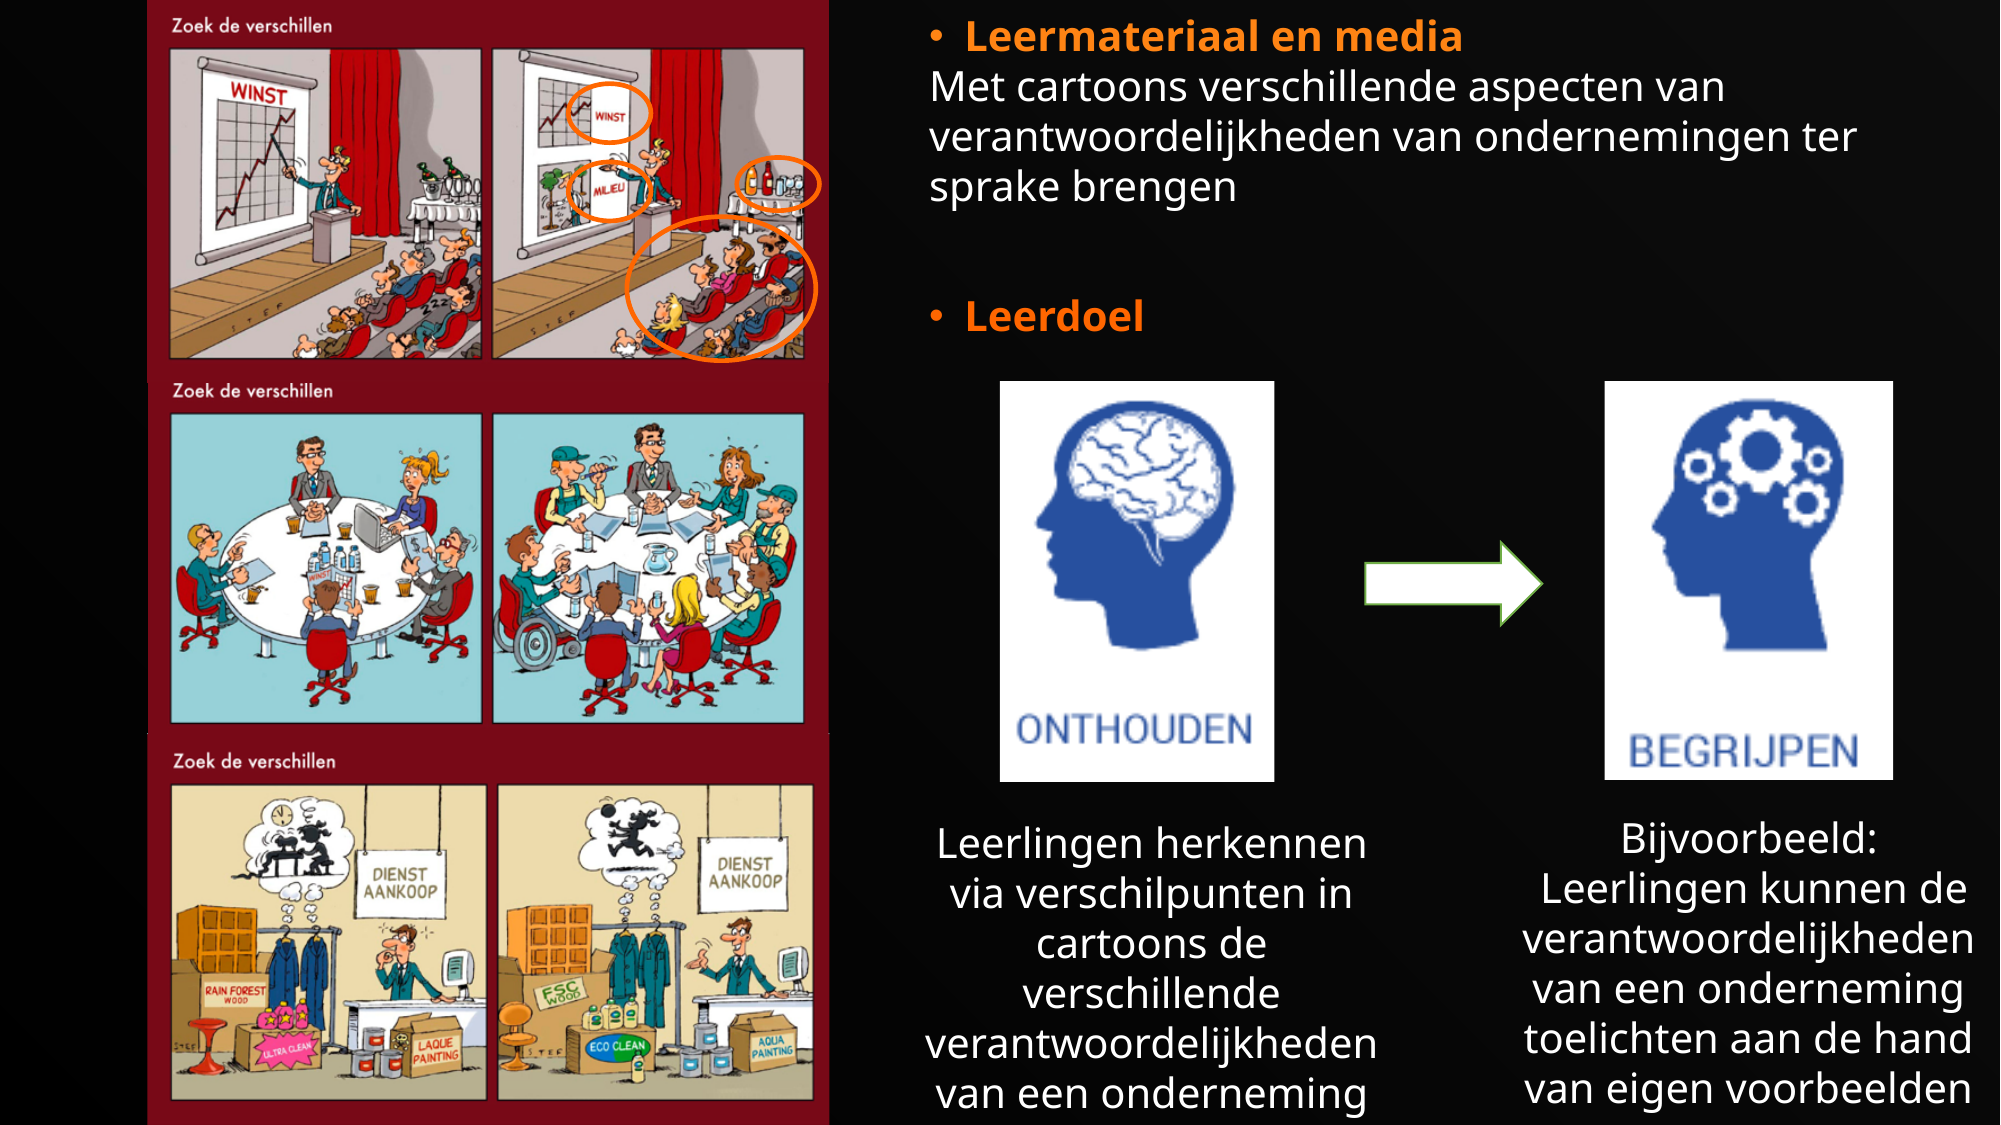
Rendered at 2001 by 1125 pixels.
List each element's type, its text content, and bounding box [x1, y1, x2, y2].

picture [1604, 381, 1894, 781]
text_box Bijvoorbeeld: Leerlingen kunnen de verantwoordelijkheden van een onderneming toelichten aan de hand van eigen voorbeelden [1497, 804, 2000, 1120]
text_box [1364, 539, 1544, 628]
text_box Leermateriaal en media Met cartoons verschillende aspecten van verantwoordelijkheden van ondernemingen ter sprake brengen Leerdoel [914, 2, 1900, 588]
picture [147, 0, 830, 1125]
text_box Leerlingen herkennen via verschilpunten in cartoons de verschillende verantwoordelijkheden van een onderneming [892, 759, 1412, 1125]
picture [999, 381, 1275, 782]
